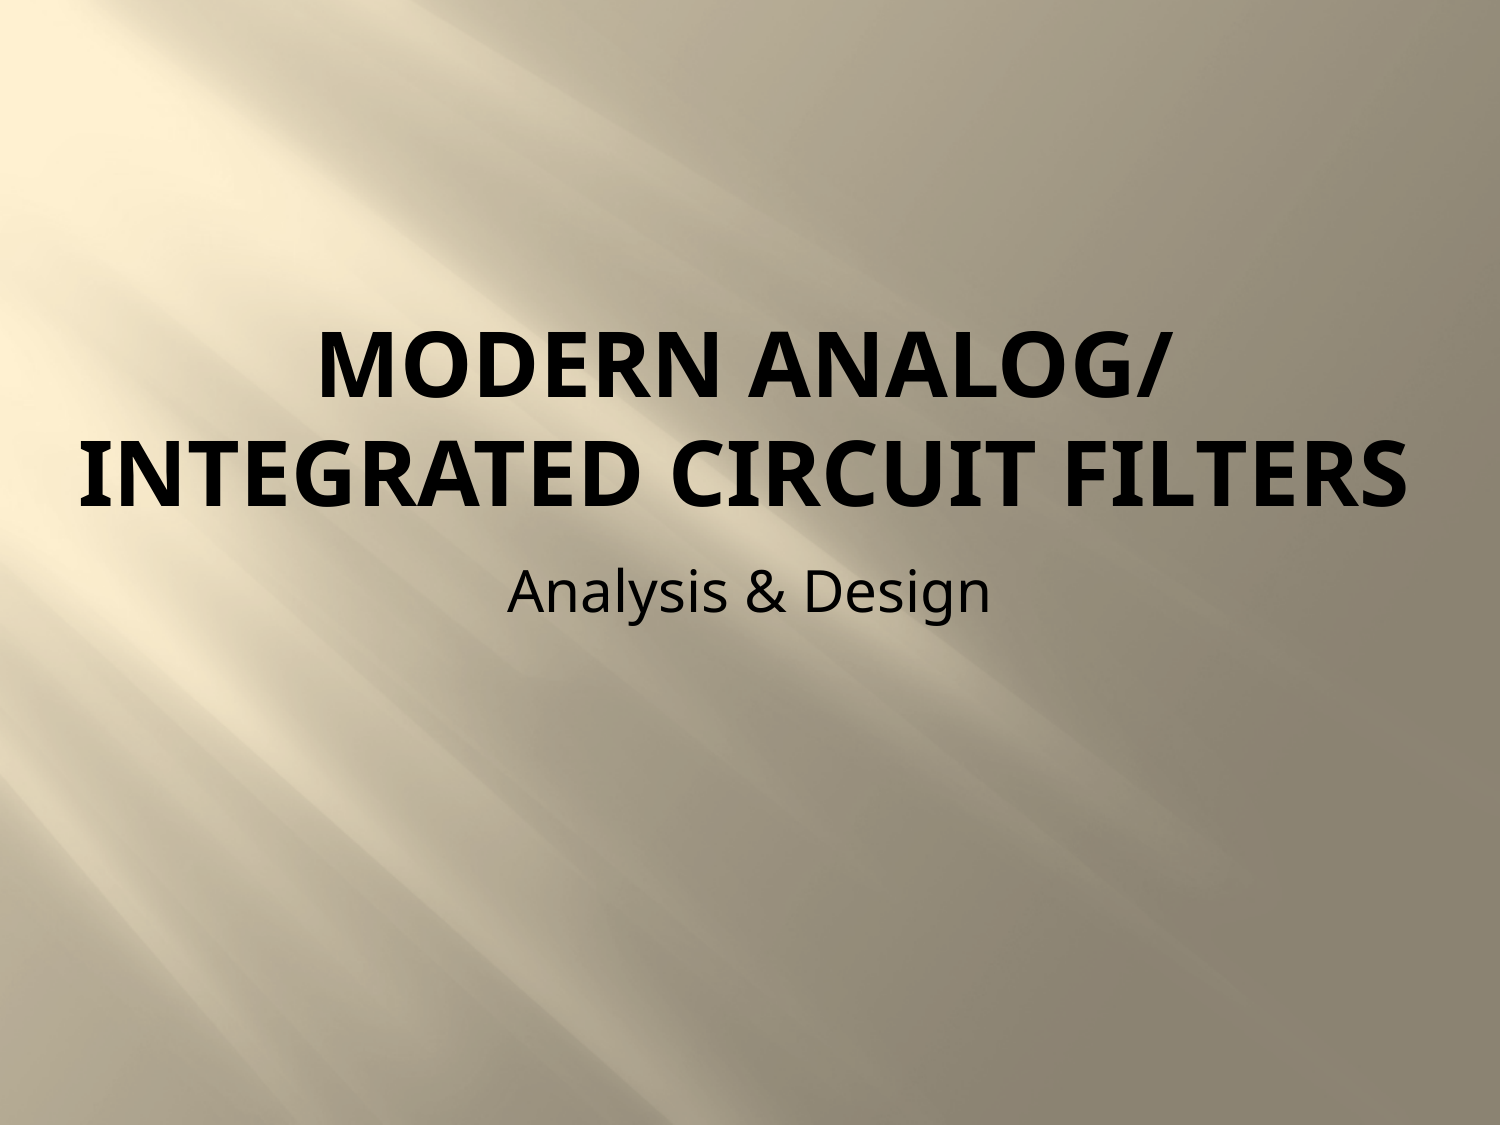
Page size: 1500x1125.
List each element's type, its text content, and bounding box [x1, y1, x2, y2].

title Modern Analog/ Integrated Circuit Filters [69, 224, 1420, 525]
subtitle Analysis & Design [225, 546, 1275, 834]
